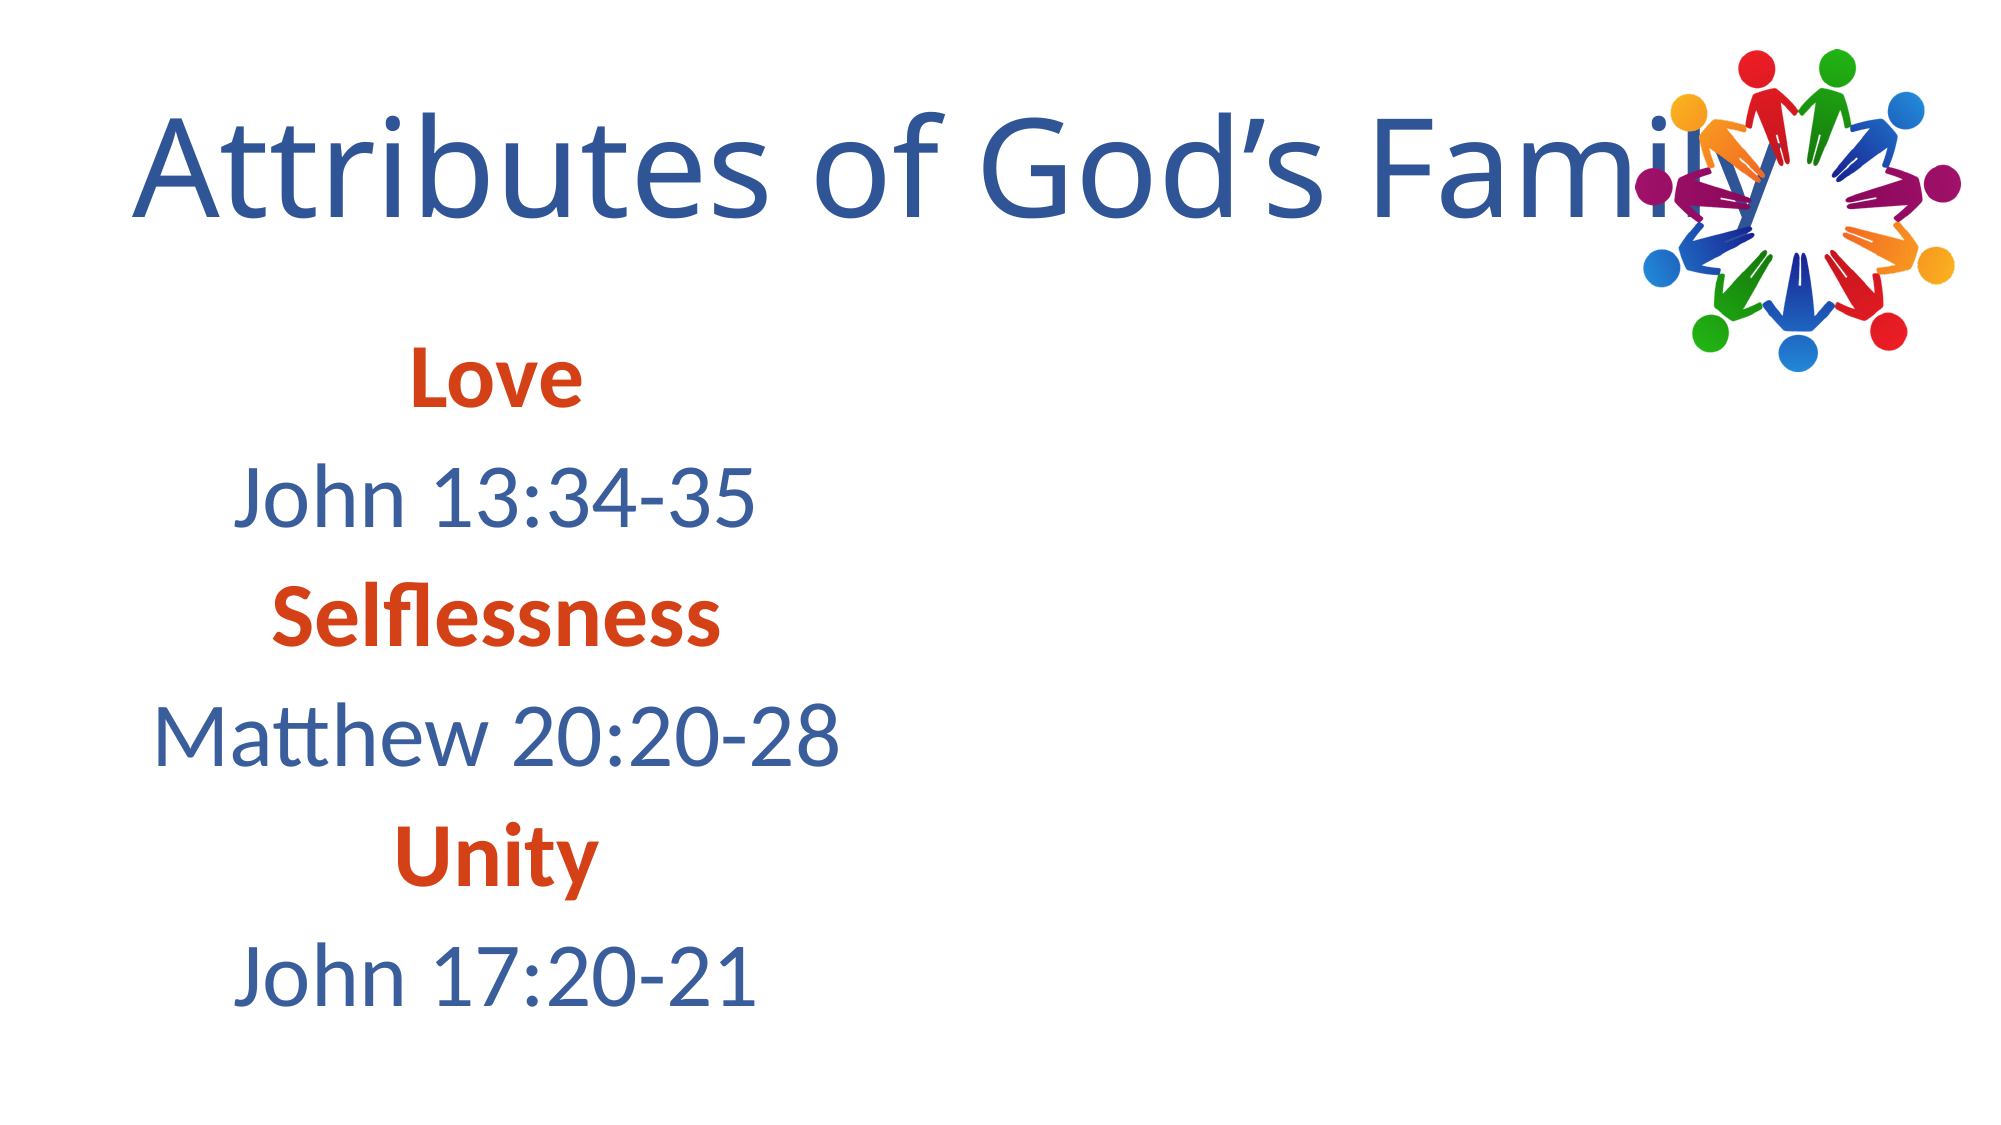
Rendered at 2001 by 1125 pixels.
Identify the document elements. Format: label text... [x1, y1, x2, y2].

list Love John 13:34-35 Selflessness Matthew 20:20-28 Unity John 17:20-21 [75, 320, 919, 1097]
title Attributes of God’s Family [117, 64, 1635, 282]
picture [1635, 49, 1961, 372]
